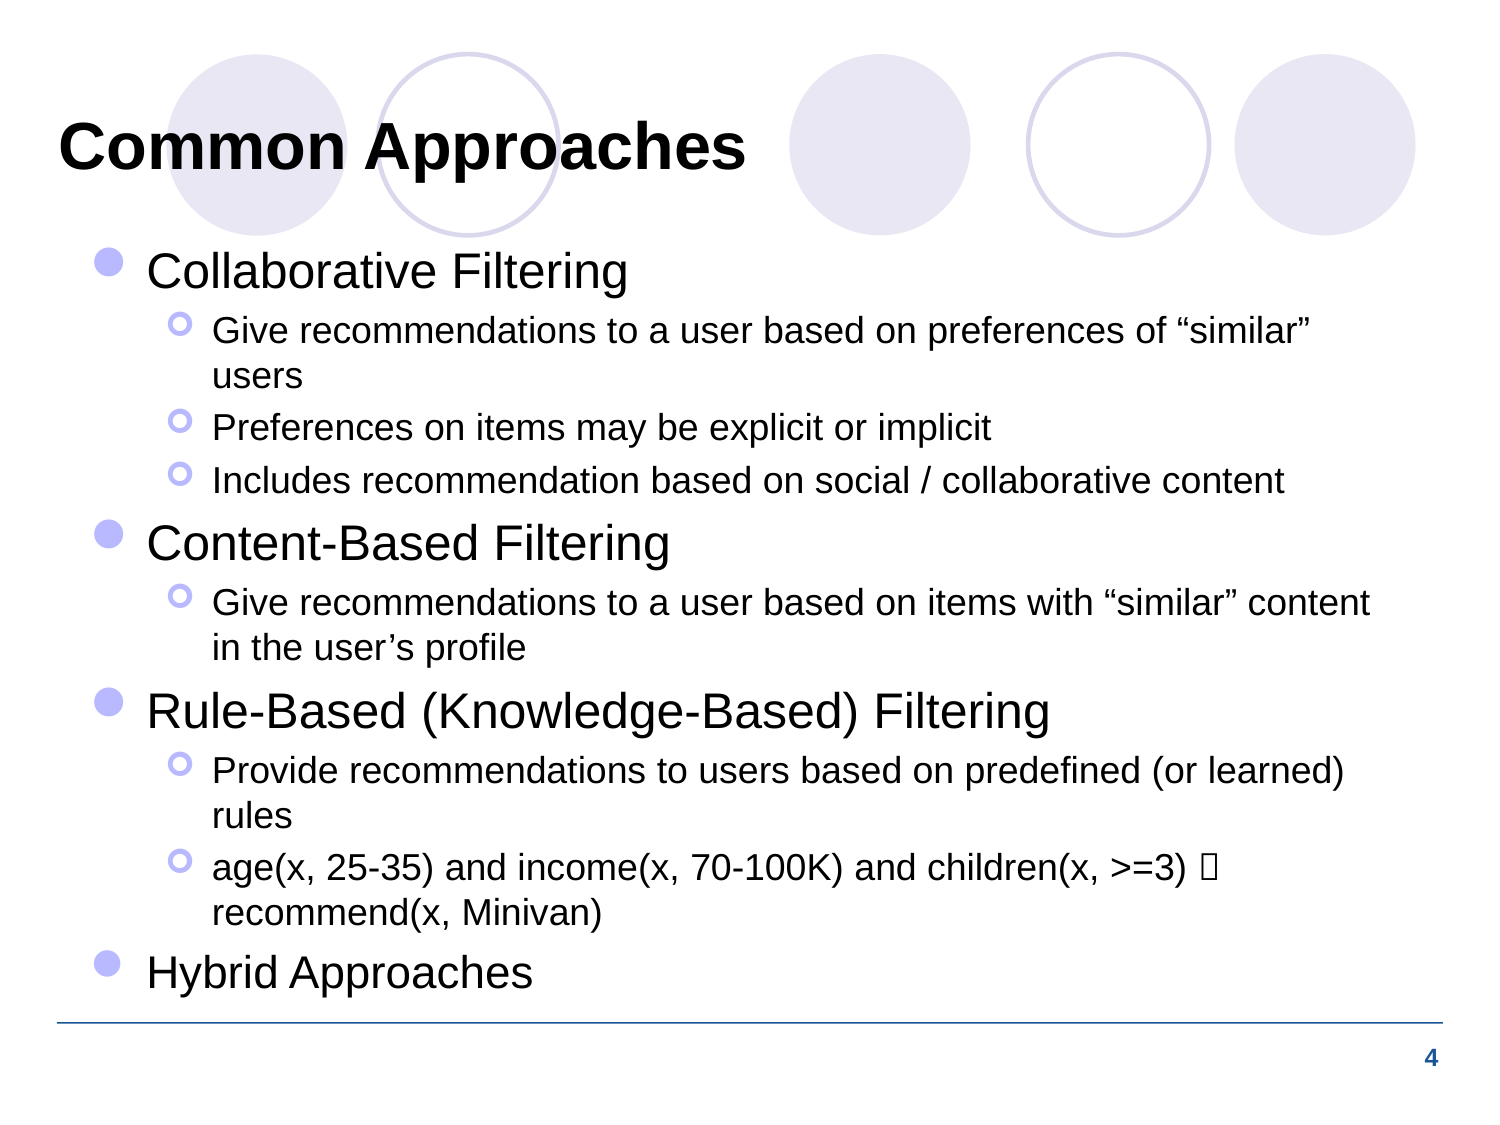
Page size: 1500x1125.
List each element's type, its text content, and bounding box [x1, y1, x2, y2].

list Collaborative Filtering Give recommendations to a user based on preferences of “similar” users Preferences on items may be explicit or implicit Includes recommendation based on social / collaborative content Content-Based Filtering Give recommendations to a user based on items with “similar” content in the user’s profile Rule-Based (Knowledge-Based) Filtering Provide recommendations to users based on predefined (or learned) rules age(x, 25-35) and income(x, 70-100K) and children(x, >=3)  recommend(x, Minivan) Hybrid Approaches [75, 230, 1425, 1000]
slide_number 4 [1103, 1034, 1454, 1086]
title Common Approaches [43, 49, 1416, 237]
